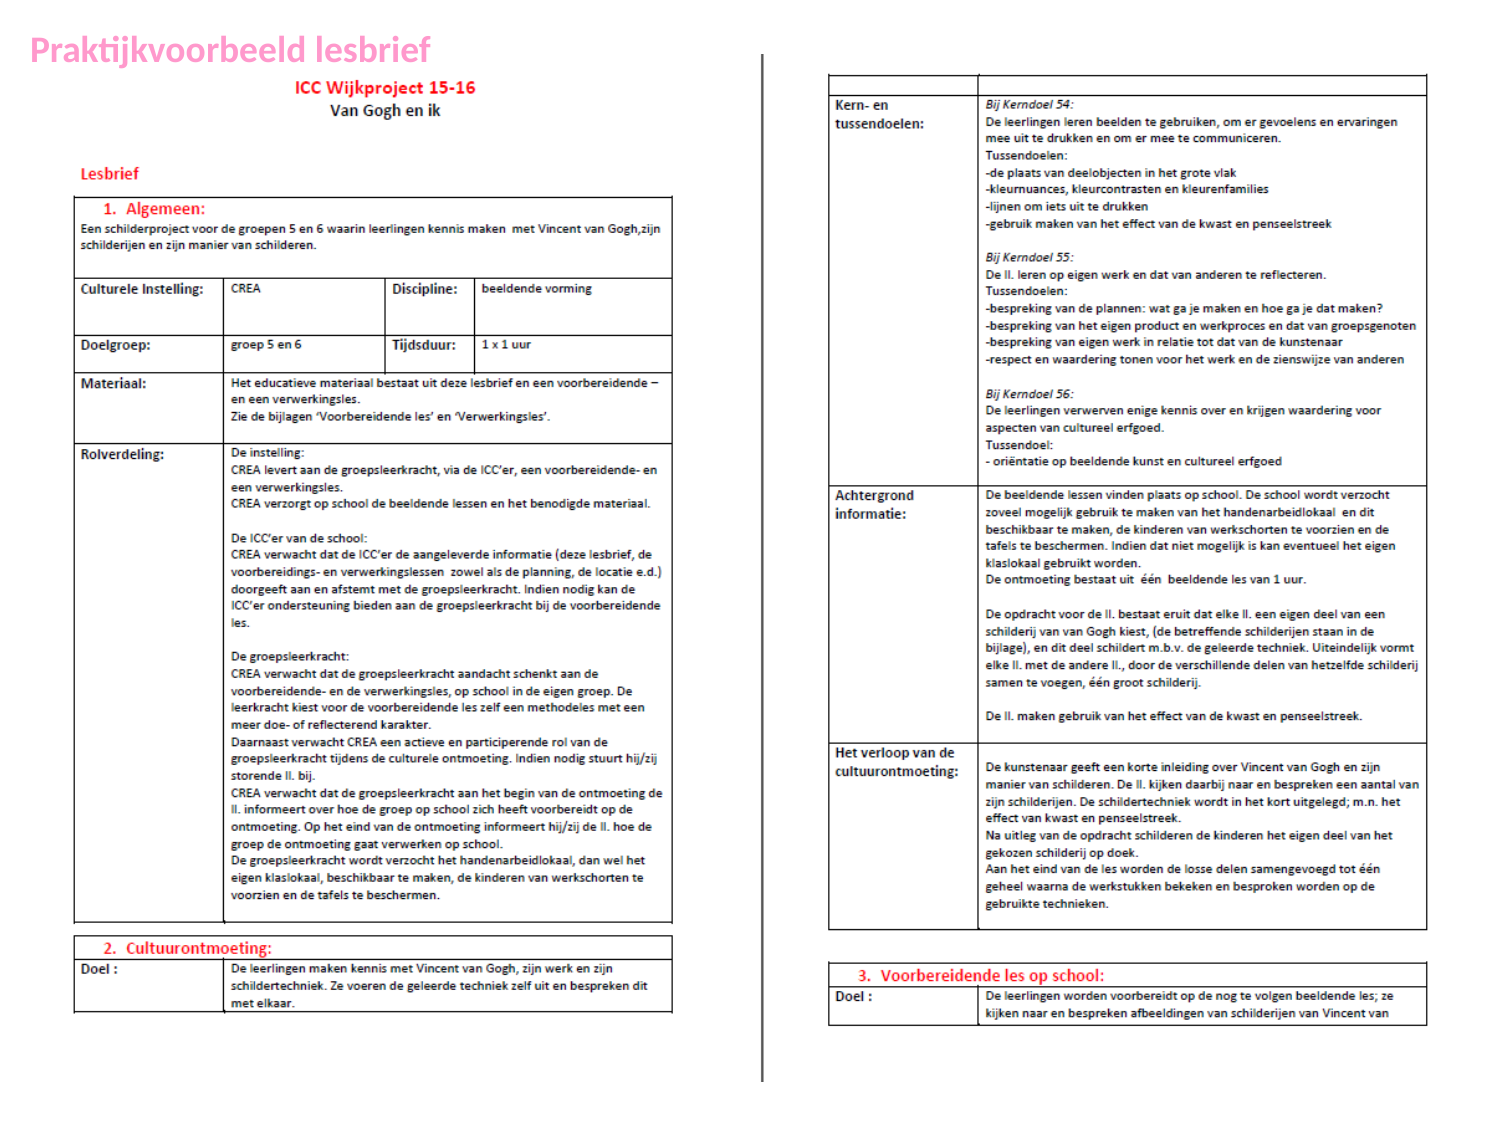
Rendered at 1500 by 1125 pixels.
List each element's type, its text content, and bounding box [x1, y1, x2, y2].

text_box Praktijkvoorbeeld lesbrief [15, 17, 465, 78]
picture [29, 54, 1466, 1082]
